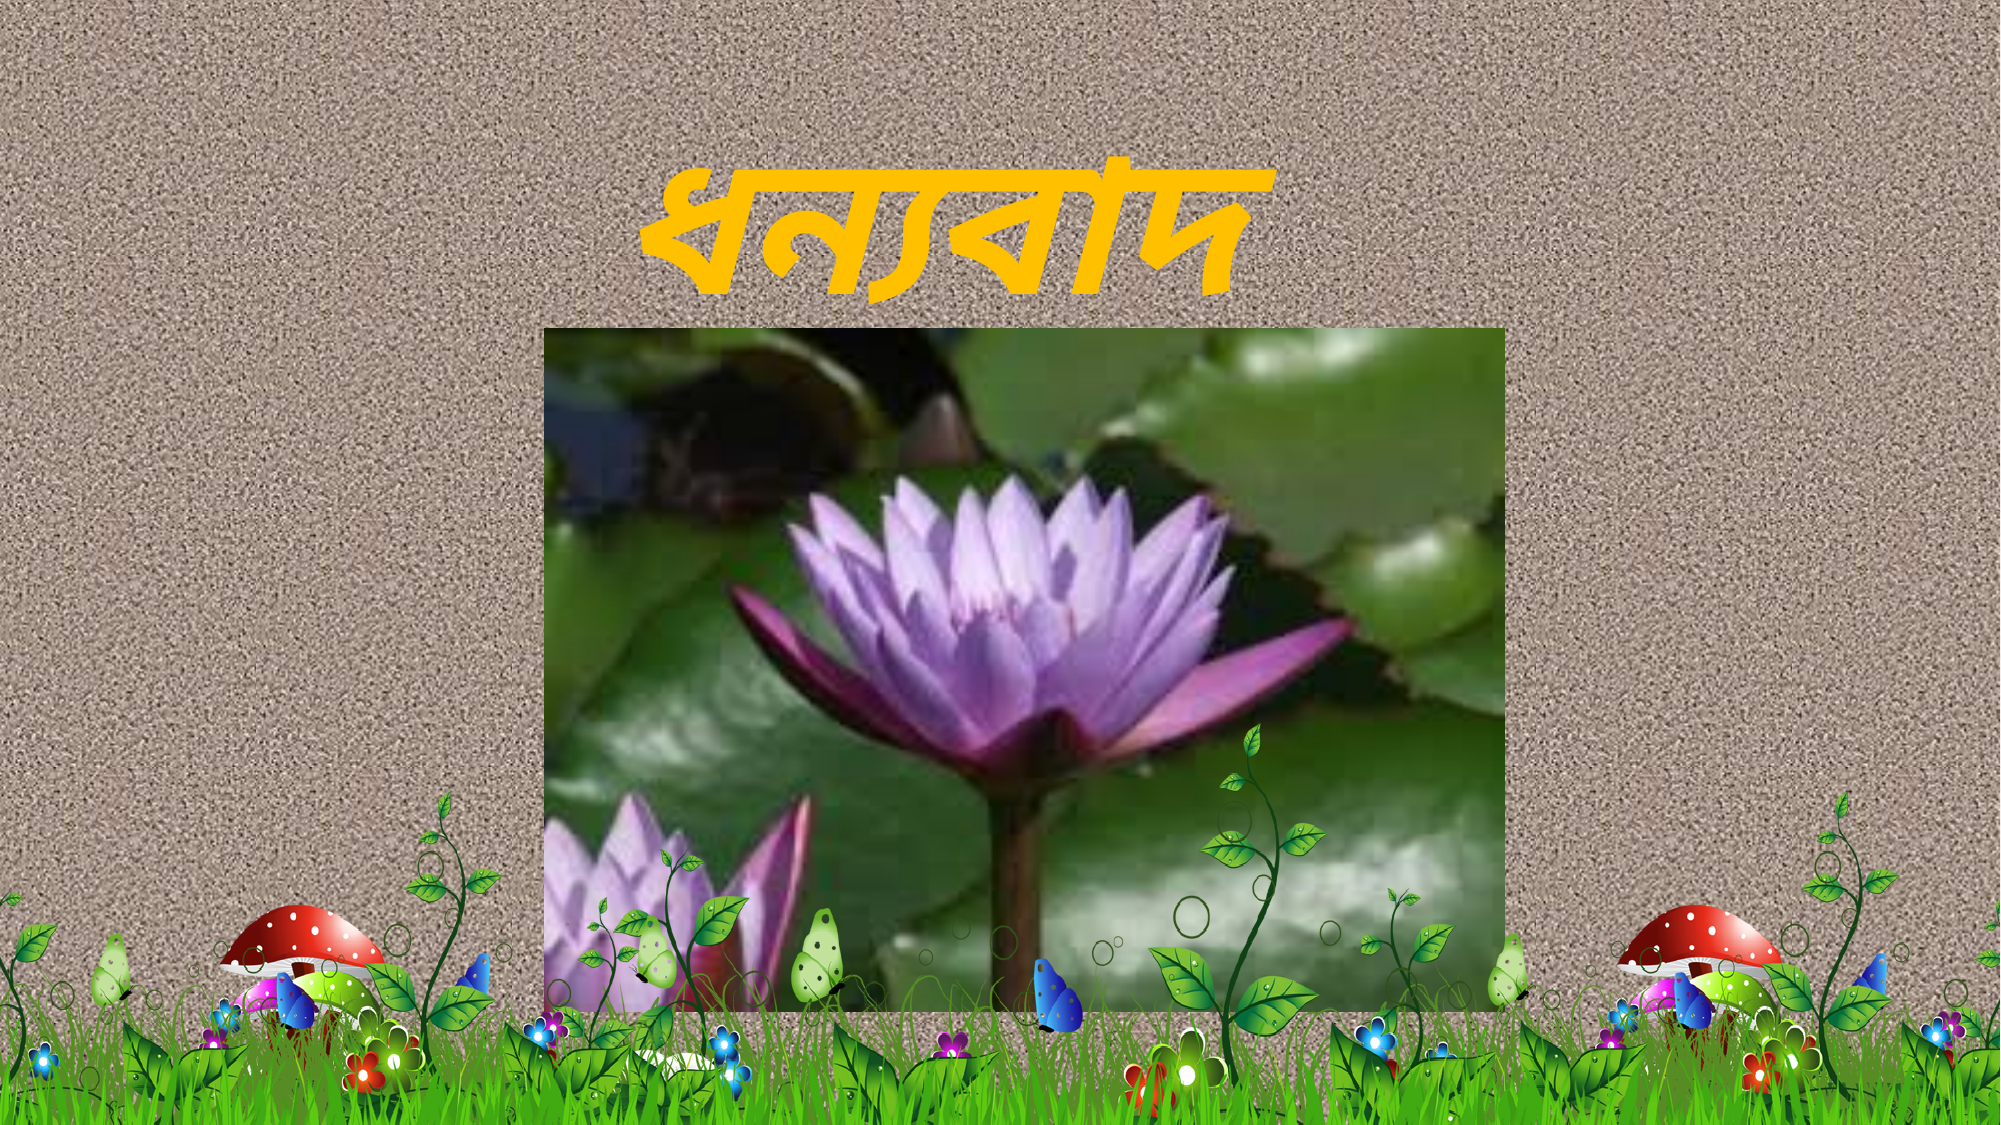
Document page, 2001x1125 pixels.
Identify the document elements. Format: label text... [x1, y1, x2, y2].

text_box ধন্যবাদ [314, 76, 1600, 350]
picture [0, 0, 2001, 1125]
